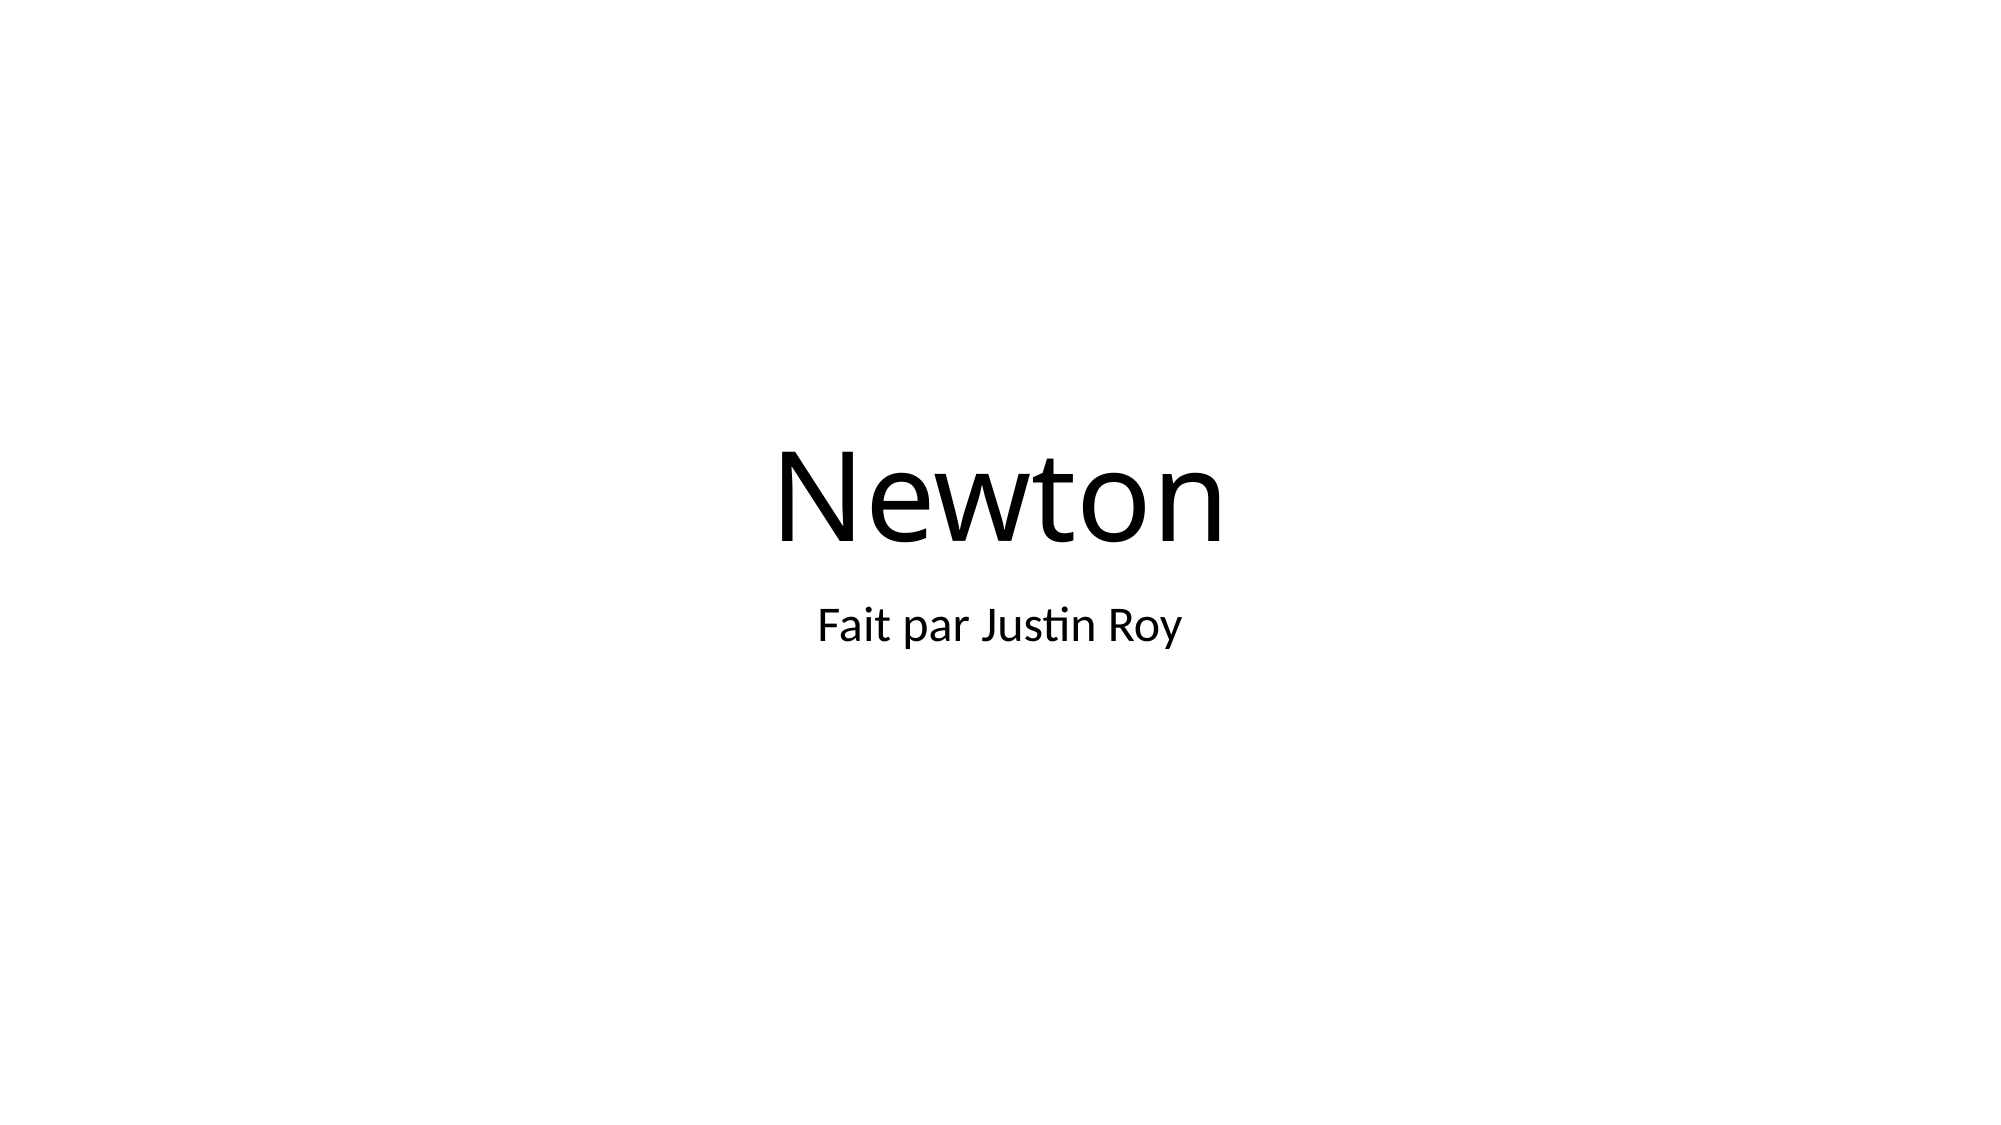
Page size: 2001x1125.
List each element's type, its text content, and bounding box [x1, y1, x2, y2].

title Newton [249, 184, 1750, 576]
subtitle Fait par Justin Roy [249, 590, 1750, 863]
